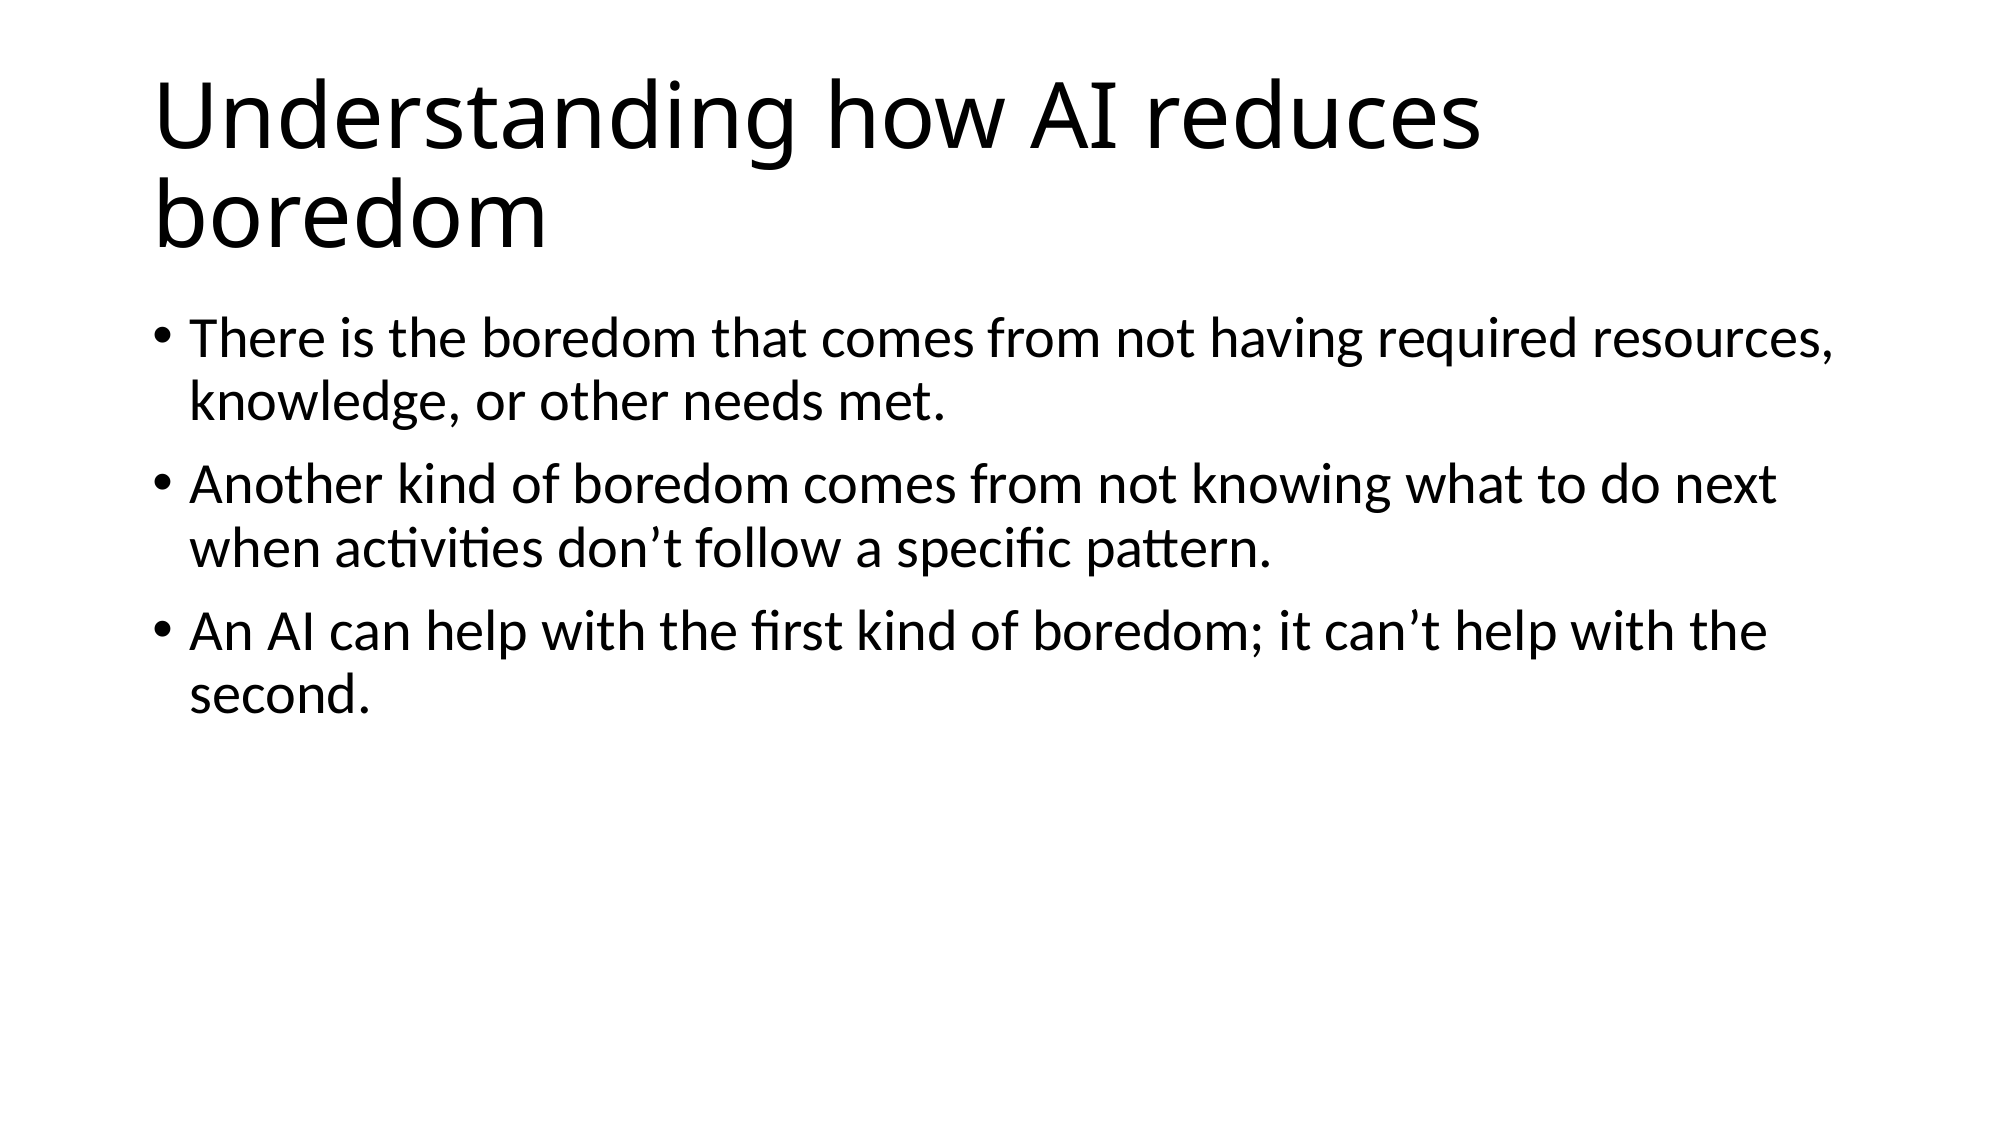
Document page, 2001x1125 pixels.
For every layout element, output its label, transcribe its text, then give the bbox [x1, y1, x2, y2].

title Understanding how AI reduces boredom [137, 59, 1863, 278]
list There is the boredom that comes from not having required resources, knowledge, or other needs met. Another kind of boredom comes from not knowing what to do next when activities don’t follow a specific pattern. An AI can help with the first kind of boredom; it can’t help with the second. [137, 299, 1863, 1014]
